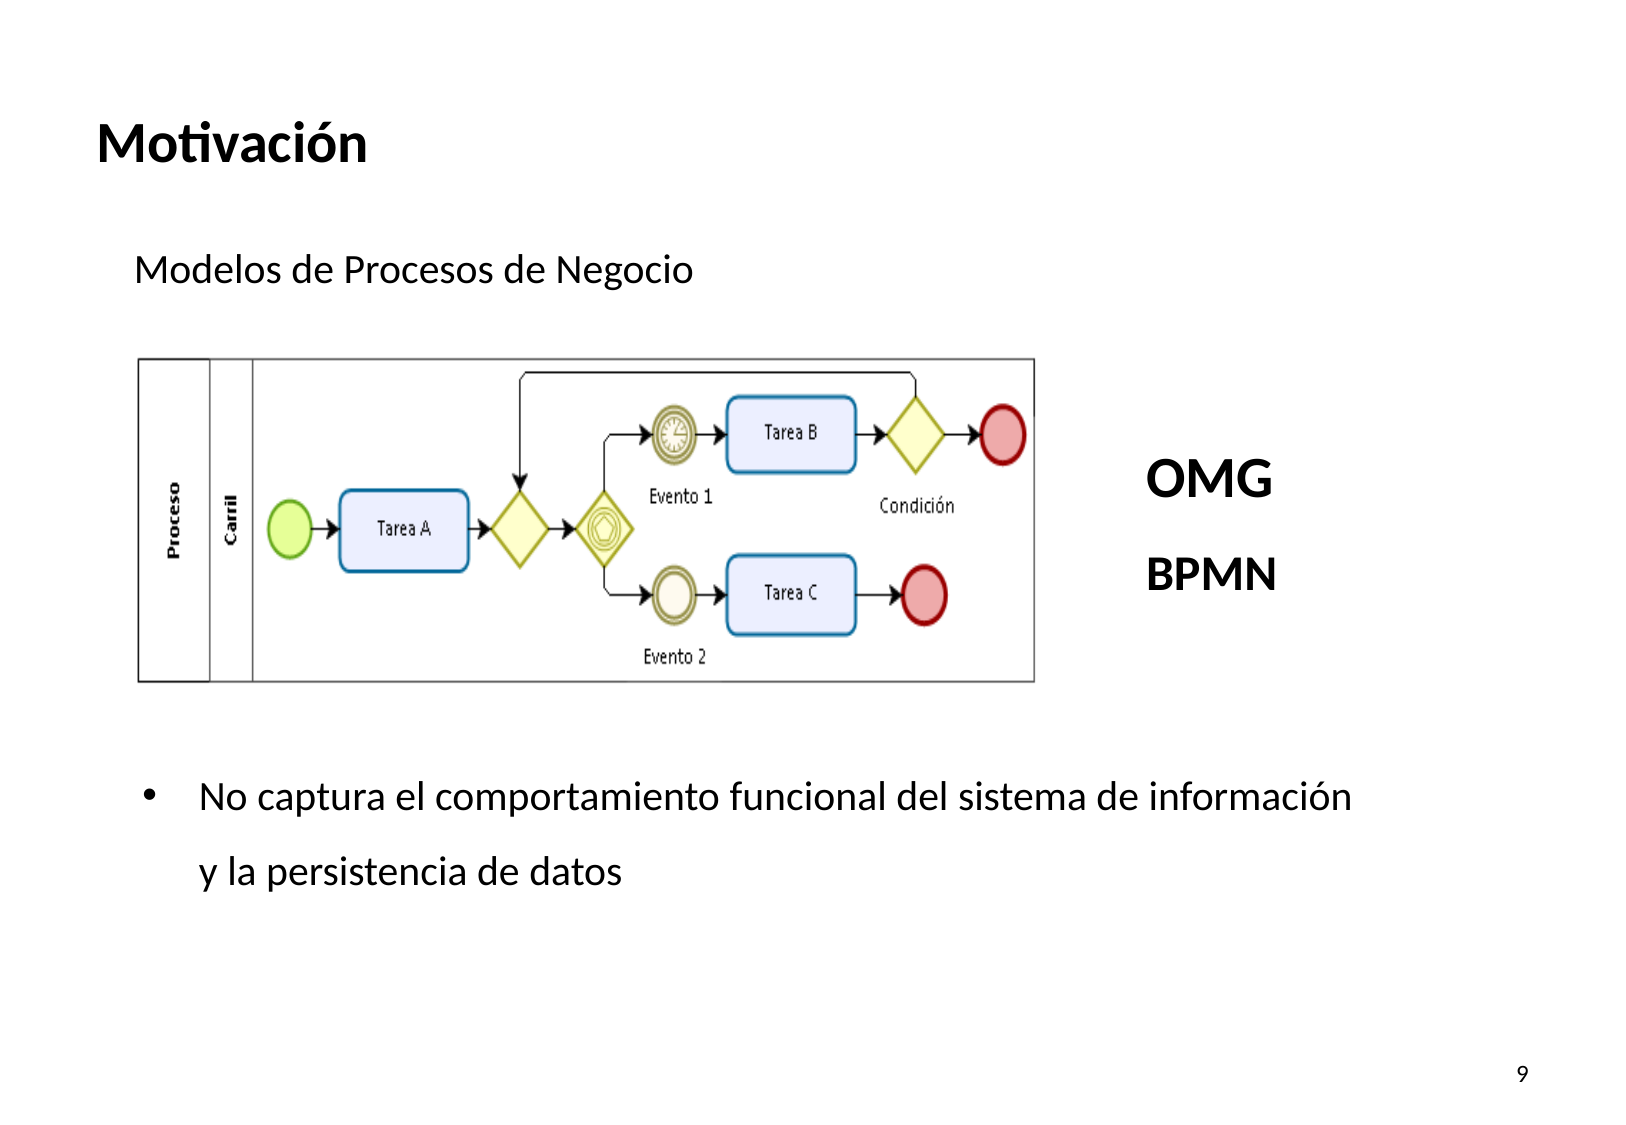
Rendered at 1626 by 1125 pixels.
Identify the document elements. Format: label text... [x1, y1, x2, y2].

picture [135, 353, 1039, 686]
list Modelos de Procesos de Negocio [118, 234, 1038, 363]
slide_number 9 [1164, 1042, 1544, 1103]
text_box BPMN [1131, 532, 1293, 608]
text_box No captura el comportamiento funcional del sistema de información y la persistencia de datos [127, 736, 1393, 902]
text_box OMG [1131, 431, 1289, 517]
title Motivación [81, 45, 1544, 233]
